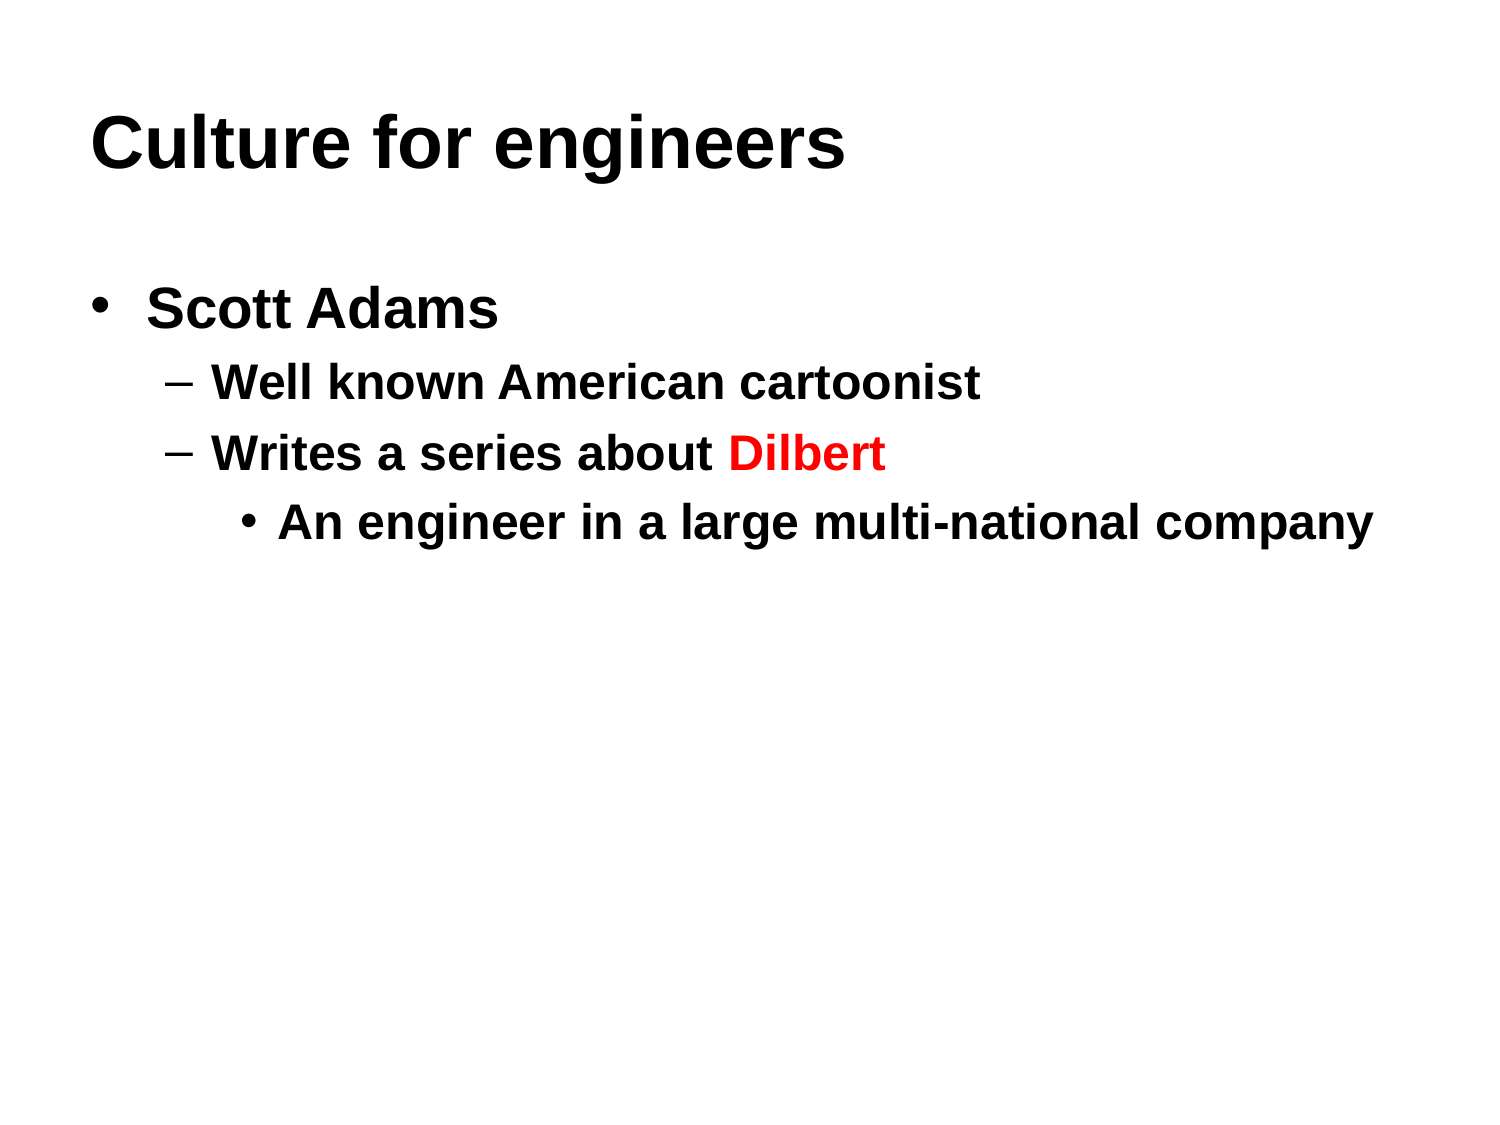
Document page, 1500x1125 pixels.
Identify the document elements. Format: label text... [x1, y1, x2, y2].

title Culture for engineers [74, 44, 1426, 233]
list Scott Adams Well known American cartoonist Writes a series about Dilbert An engineer in a large multi-national company [74, 262, 1426, 1006]
